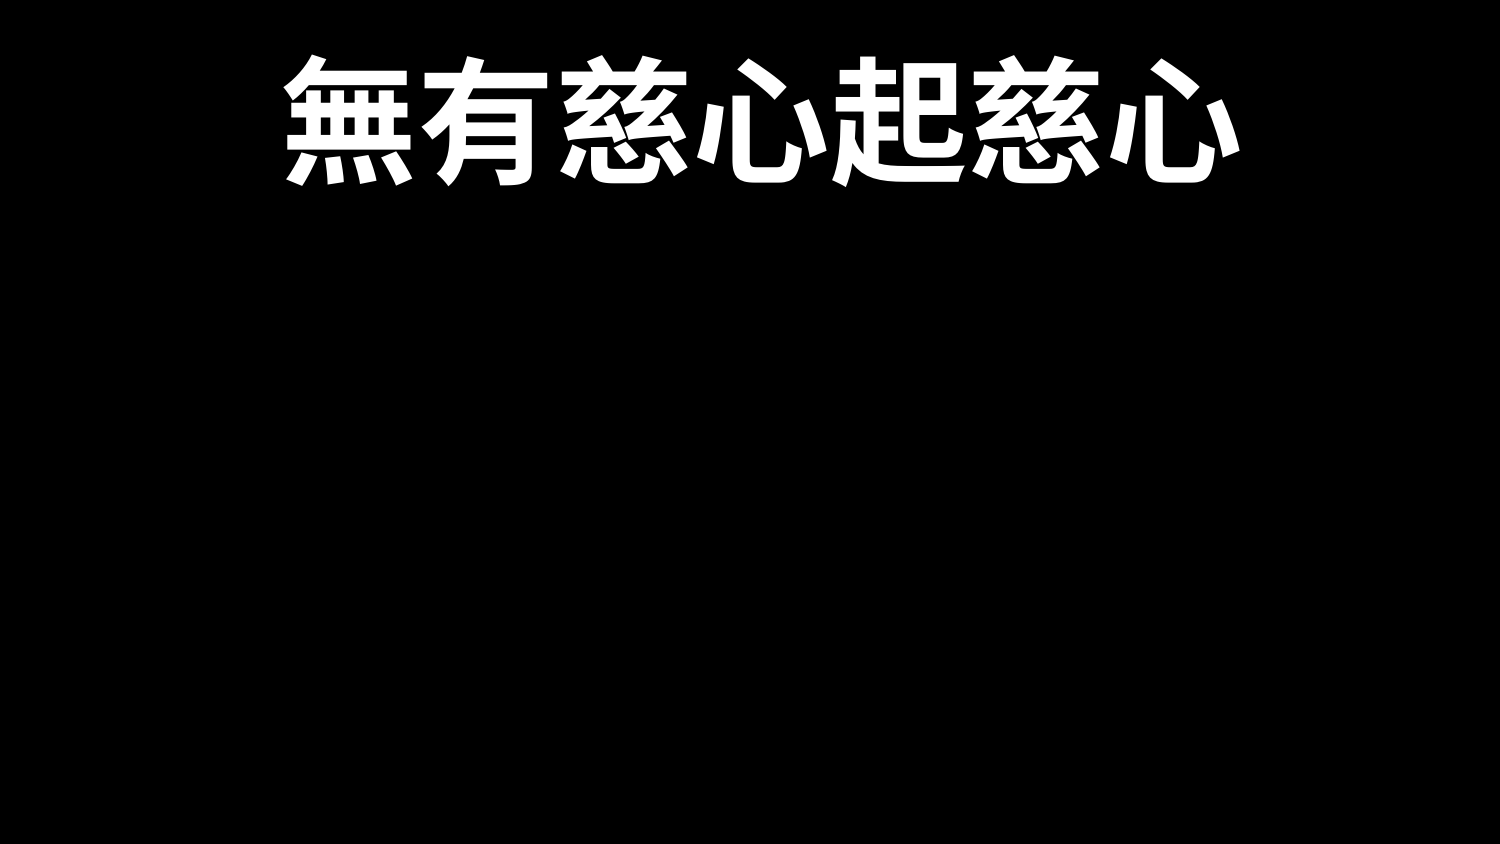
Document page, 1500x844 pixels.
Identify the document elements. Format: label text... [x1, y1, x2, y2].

title 無有慈心起慈心 [123, 28, 1399, 210]
